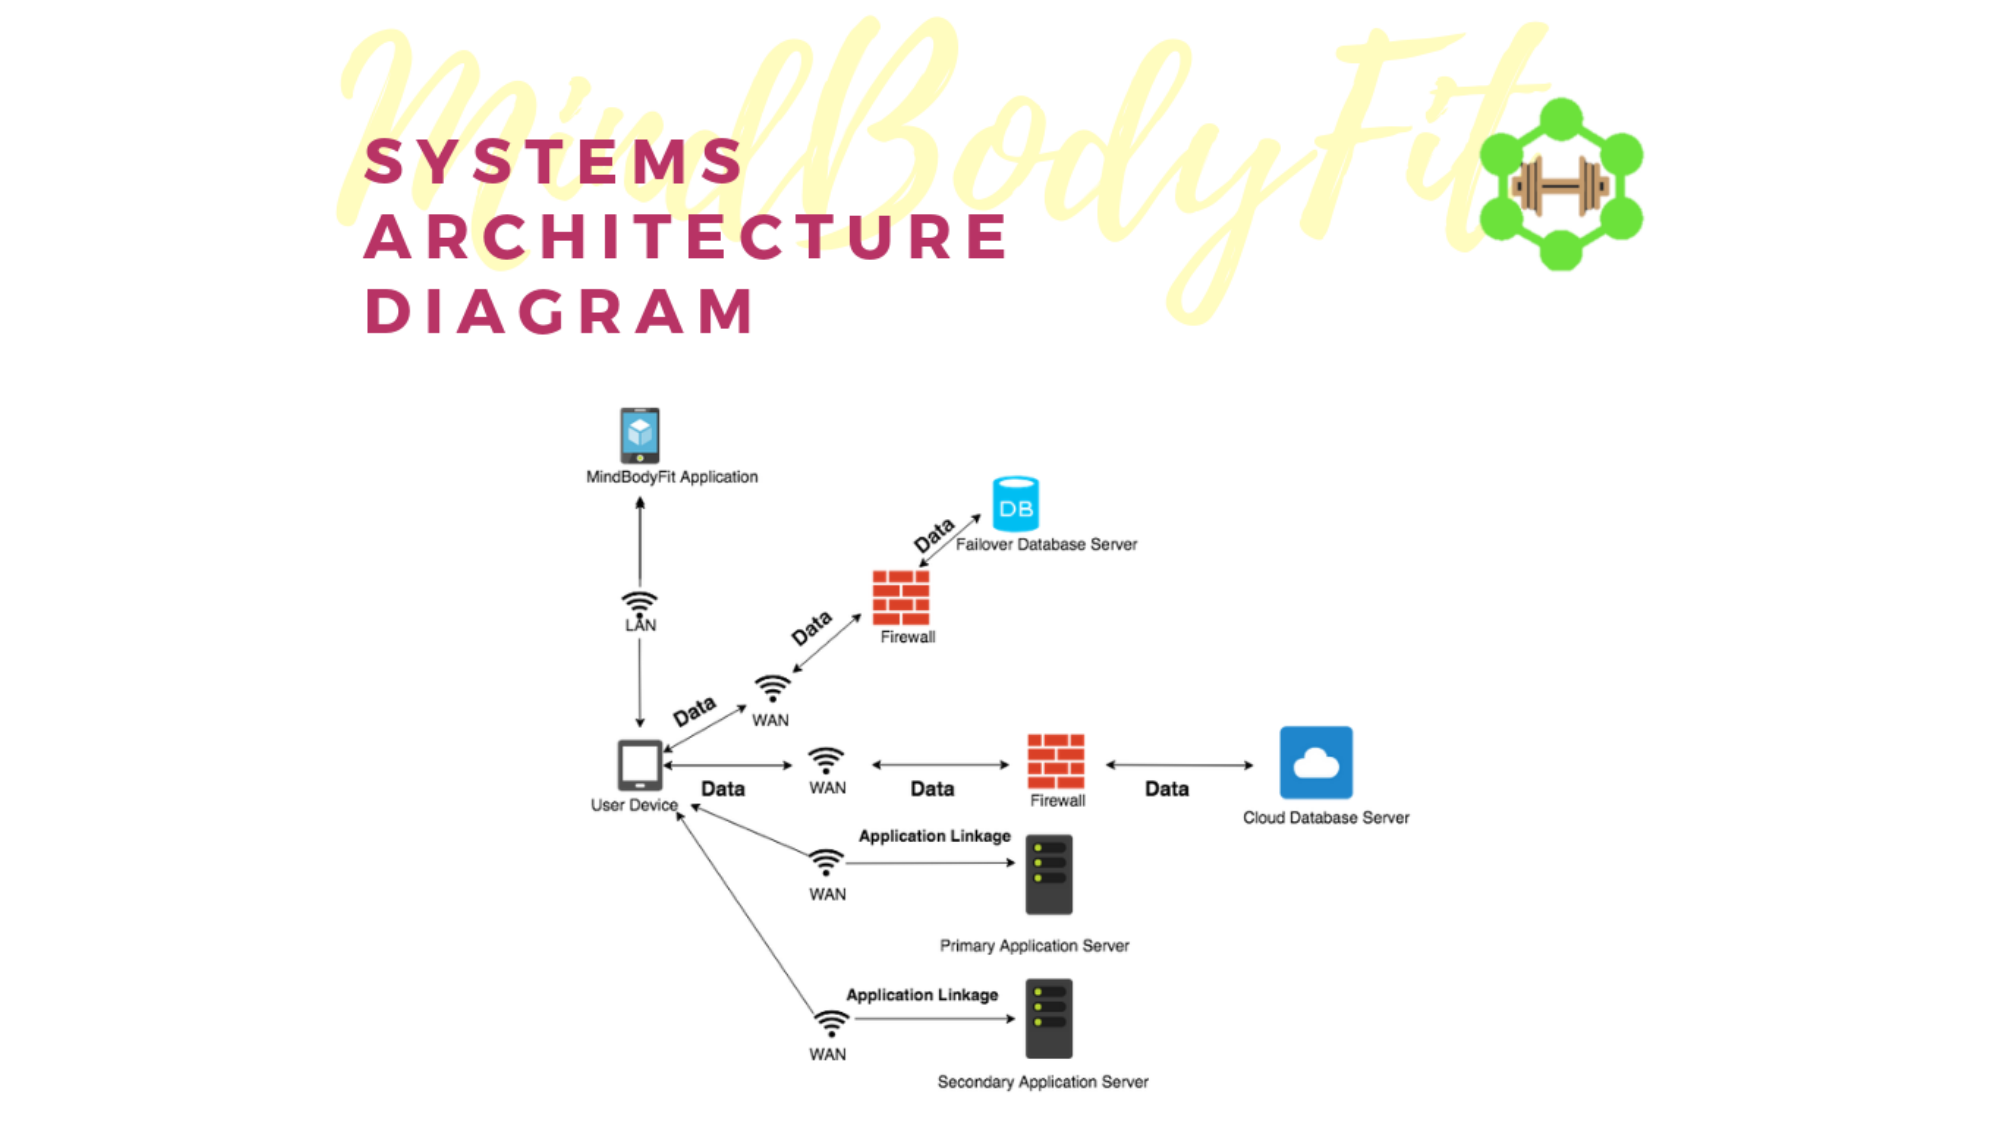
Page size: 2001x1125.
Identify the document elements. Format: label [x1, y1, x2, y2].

picture [249, 0, 1750, 1125]
